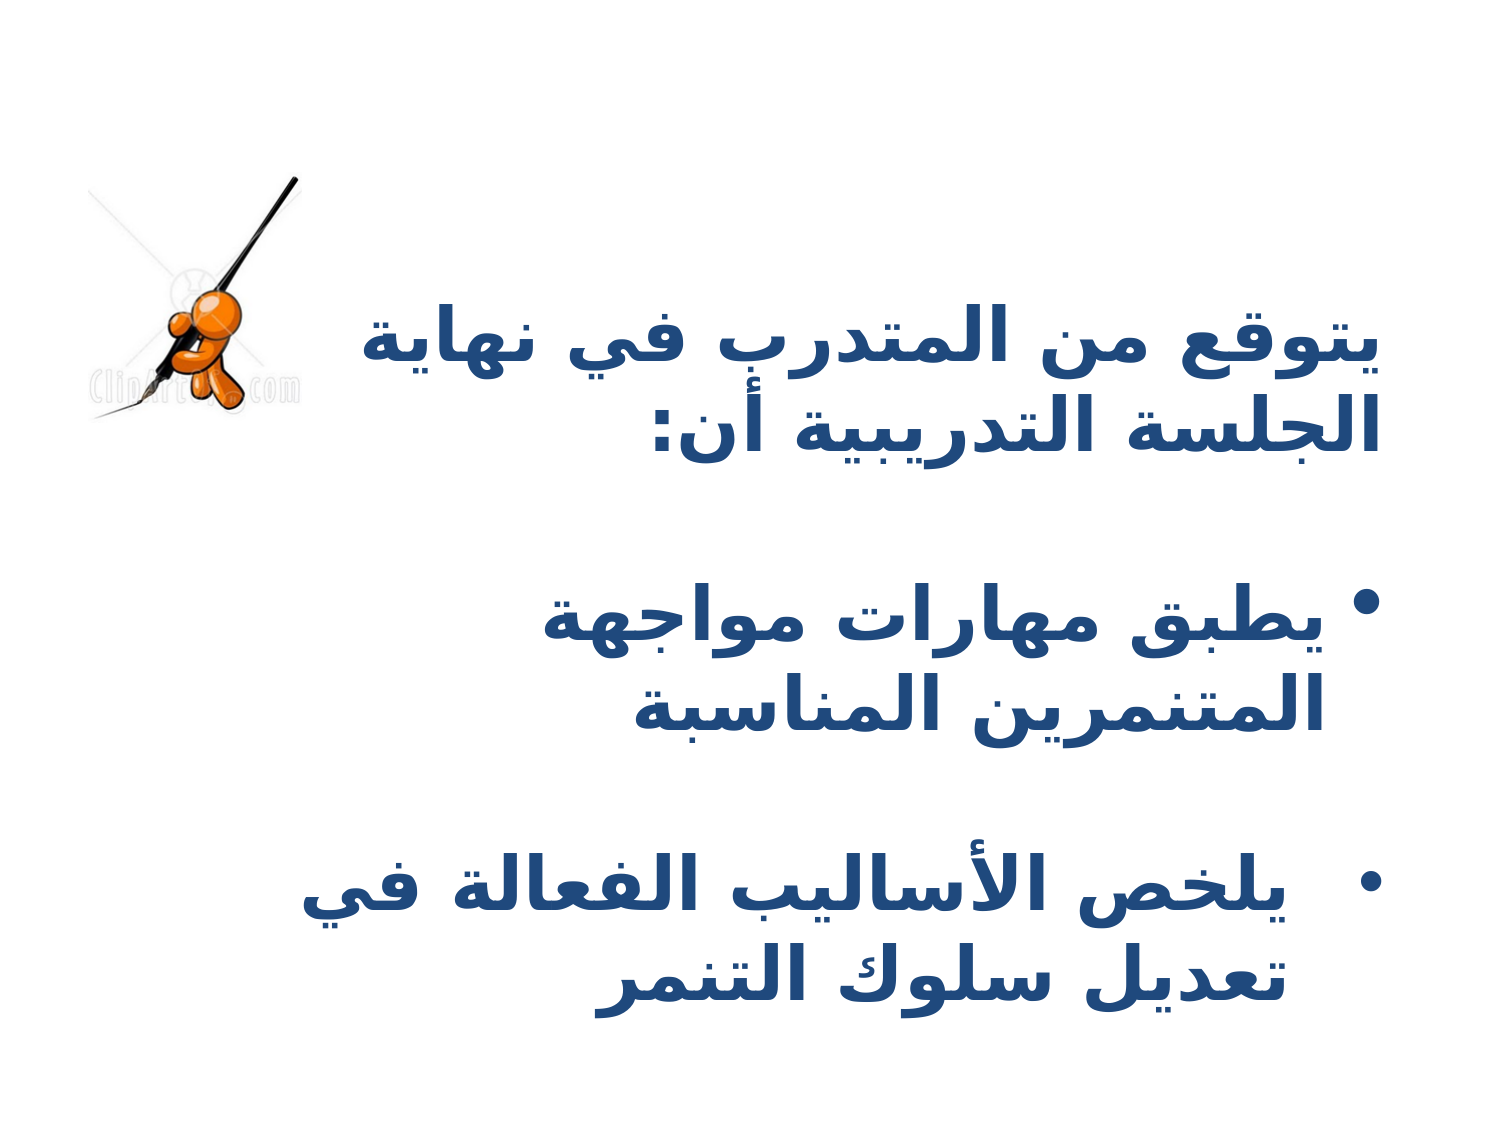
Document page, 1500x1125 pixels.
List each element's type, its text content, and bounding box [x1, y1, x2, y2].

text_box يتوقع من المتدرب في نهاية الجلسة التدريبية أن: يطبق مهارات مواجهة المتنمرين المناسبة يلخص الأساليب الفعالة في تعديل سلوك التنمر [253, 278, 1400, 1023]
picture [87, 172, 302, 423]
